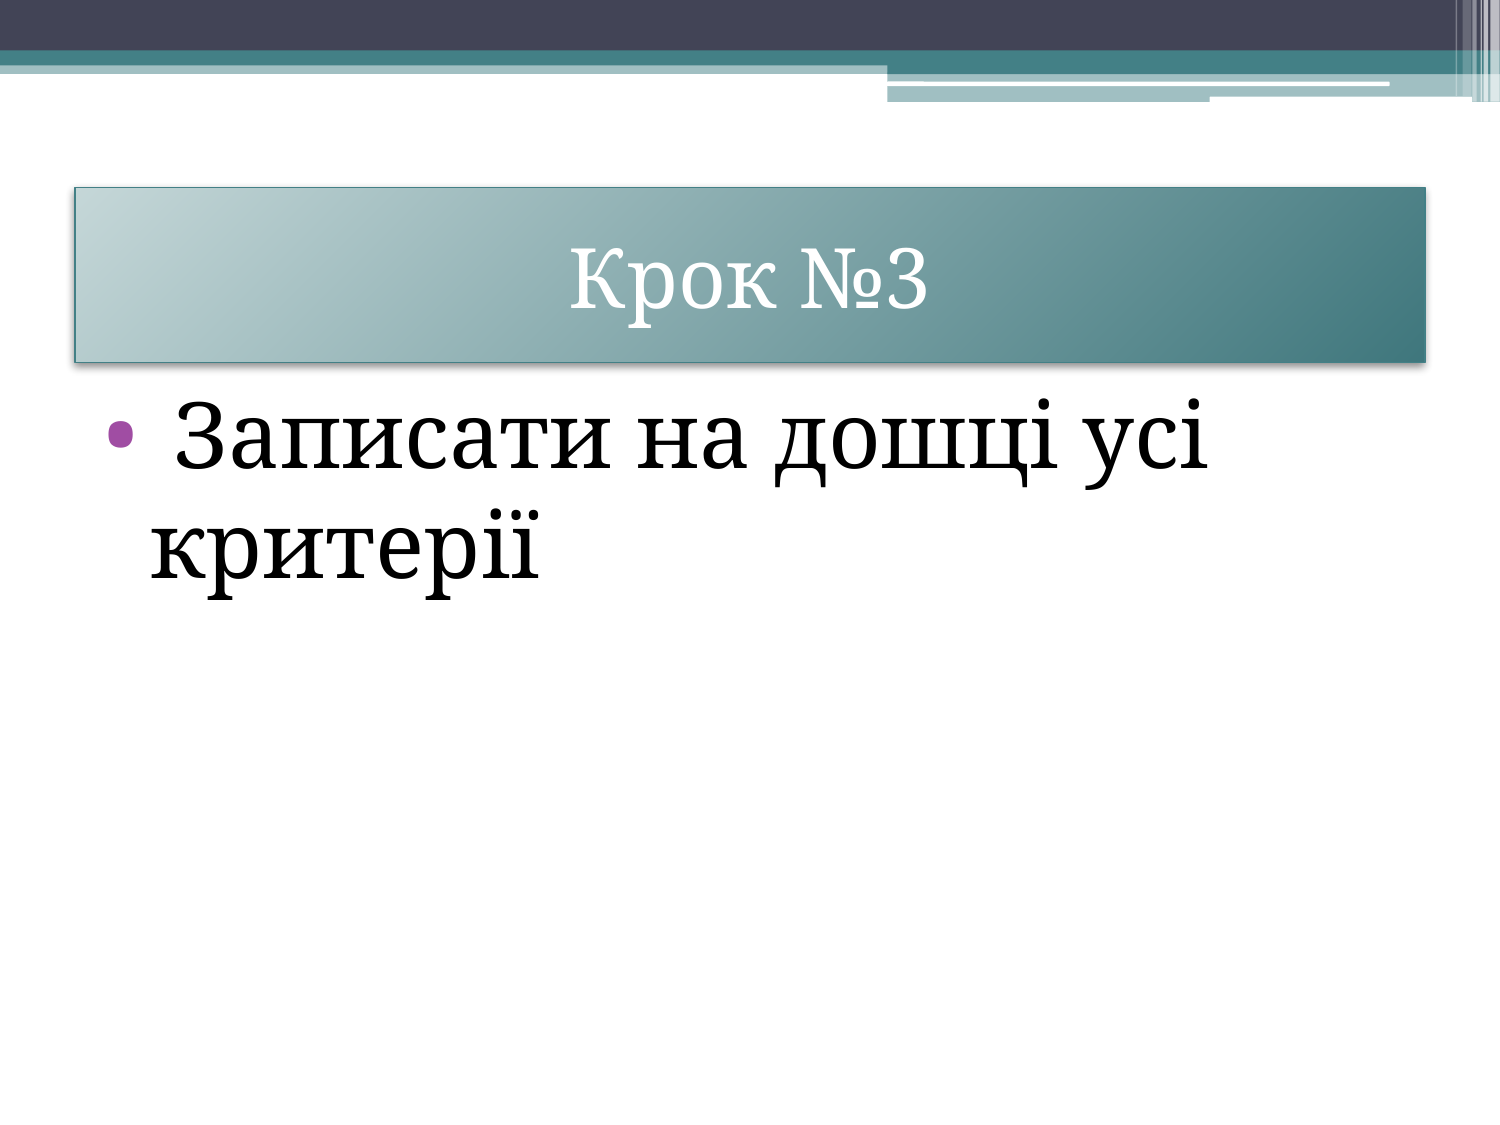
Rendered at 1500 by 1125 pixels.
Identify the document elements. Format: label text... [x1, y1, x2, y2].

list Записати на дошці усі критерії [75, 368, 1425, 1079]
title Крок №3 [75, 187, 1425, 363]
